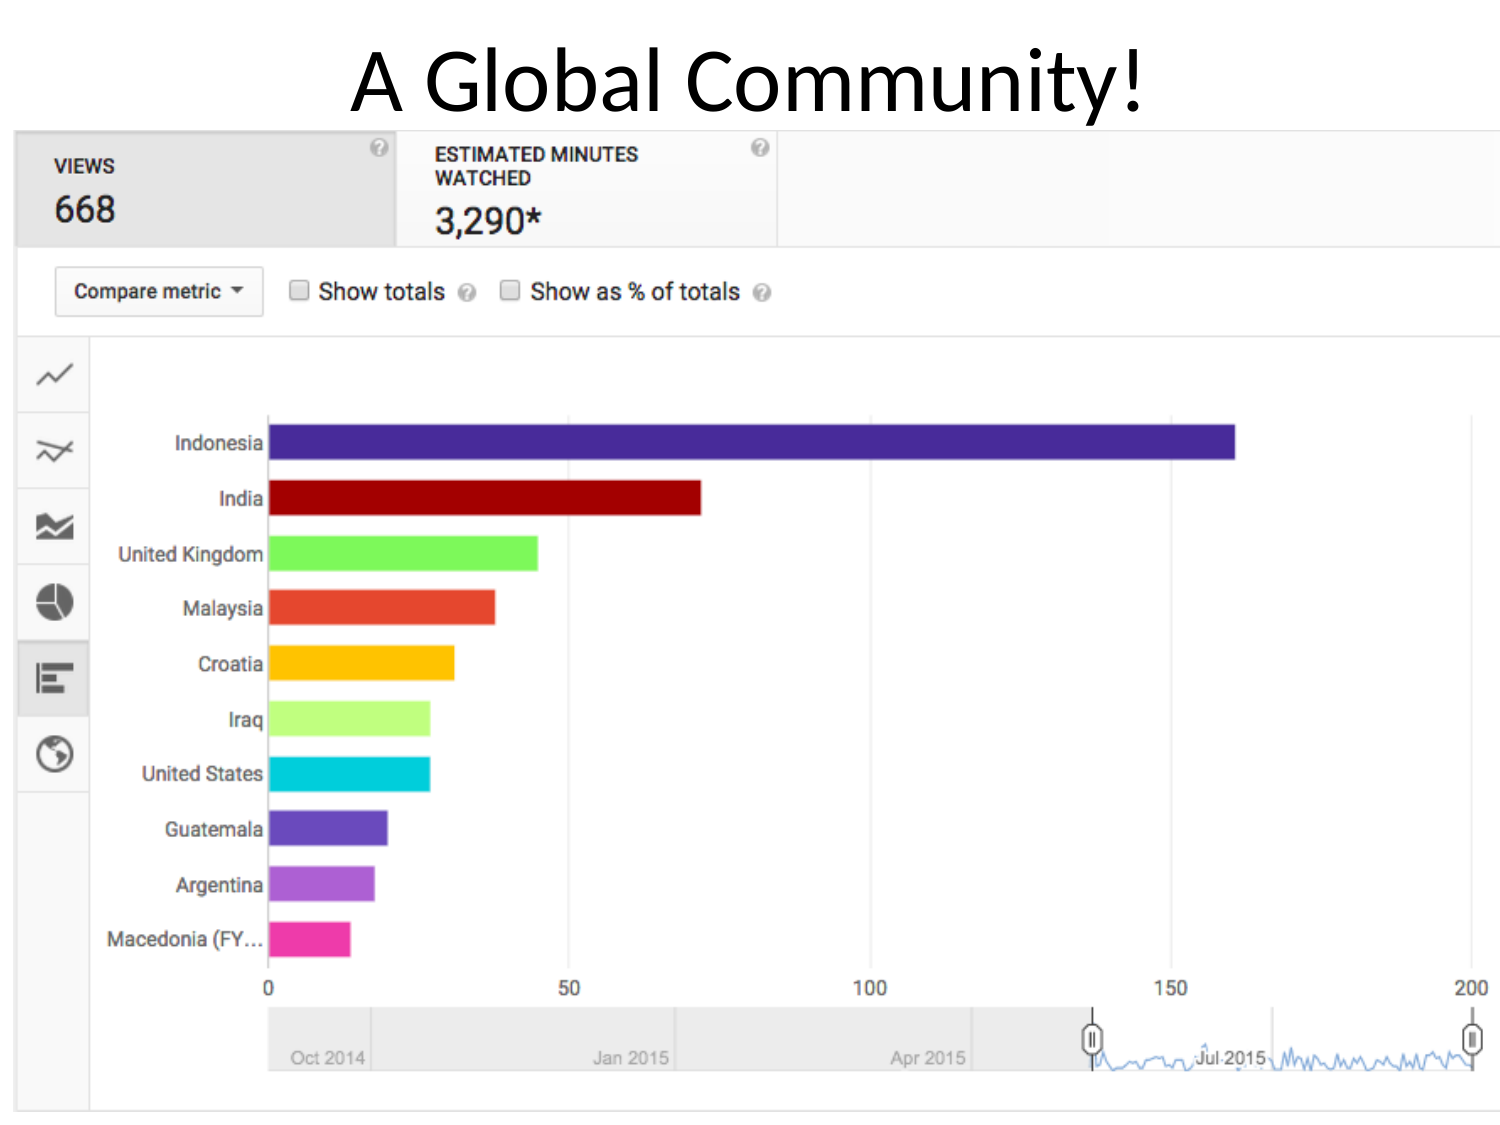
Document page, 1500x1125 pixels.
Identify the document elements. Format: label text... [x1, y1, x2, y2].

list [0, 129, 1500, 1112]
title A Global Community! [75, 0, 1425, 128]
